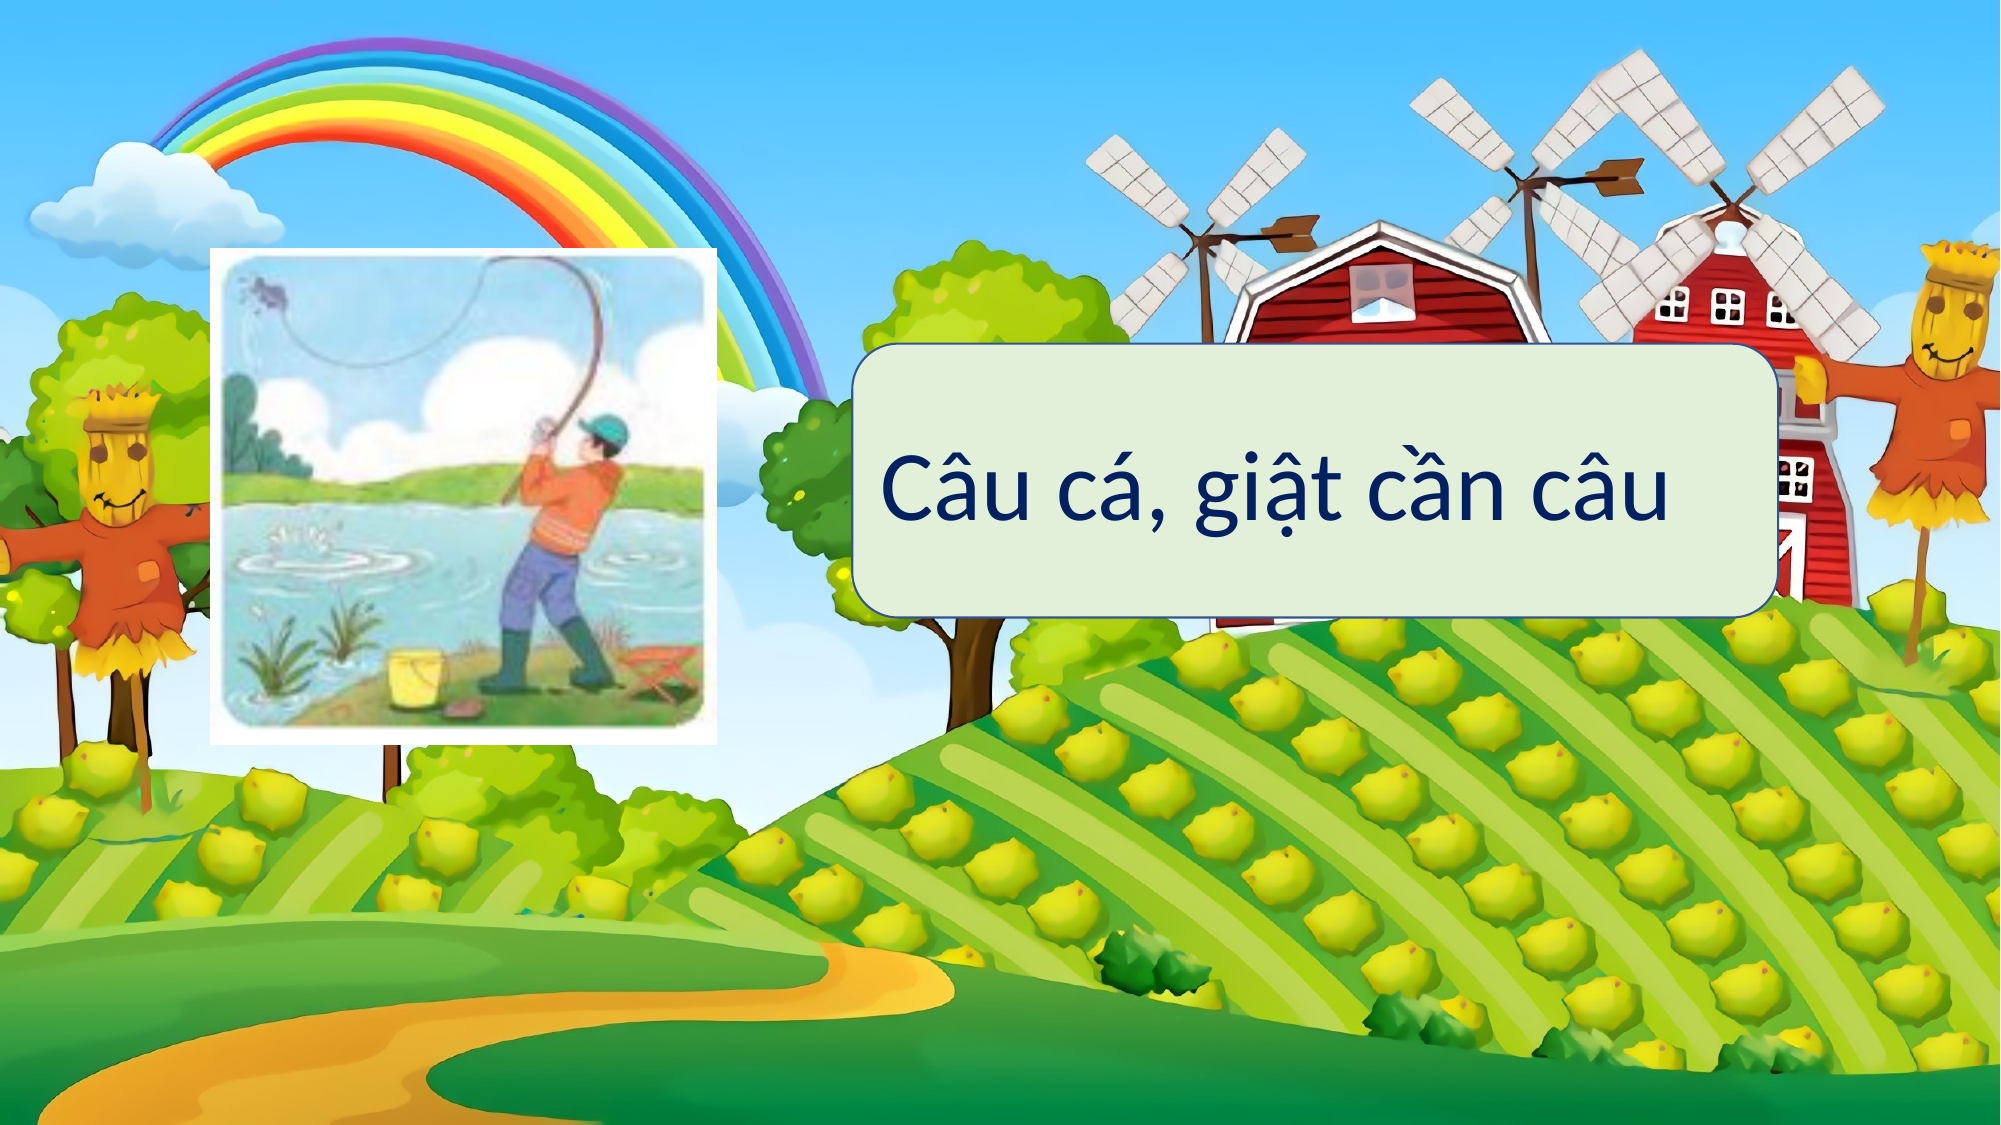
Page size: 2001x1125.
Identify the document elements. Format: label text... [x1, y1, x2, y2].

text_box Câu cá, giật cần câu [851, 342, 1780, 619]
picture [0, 0, 2001, 1125]
